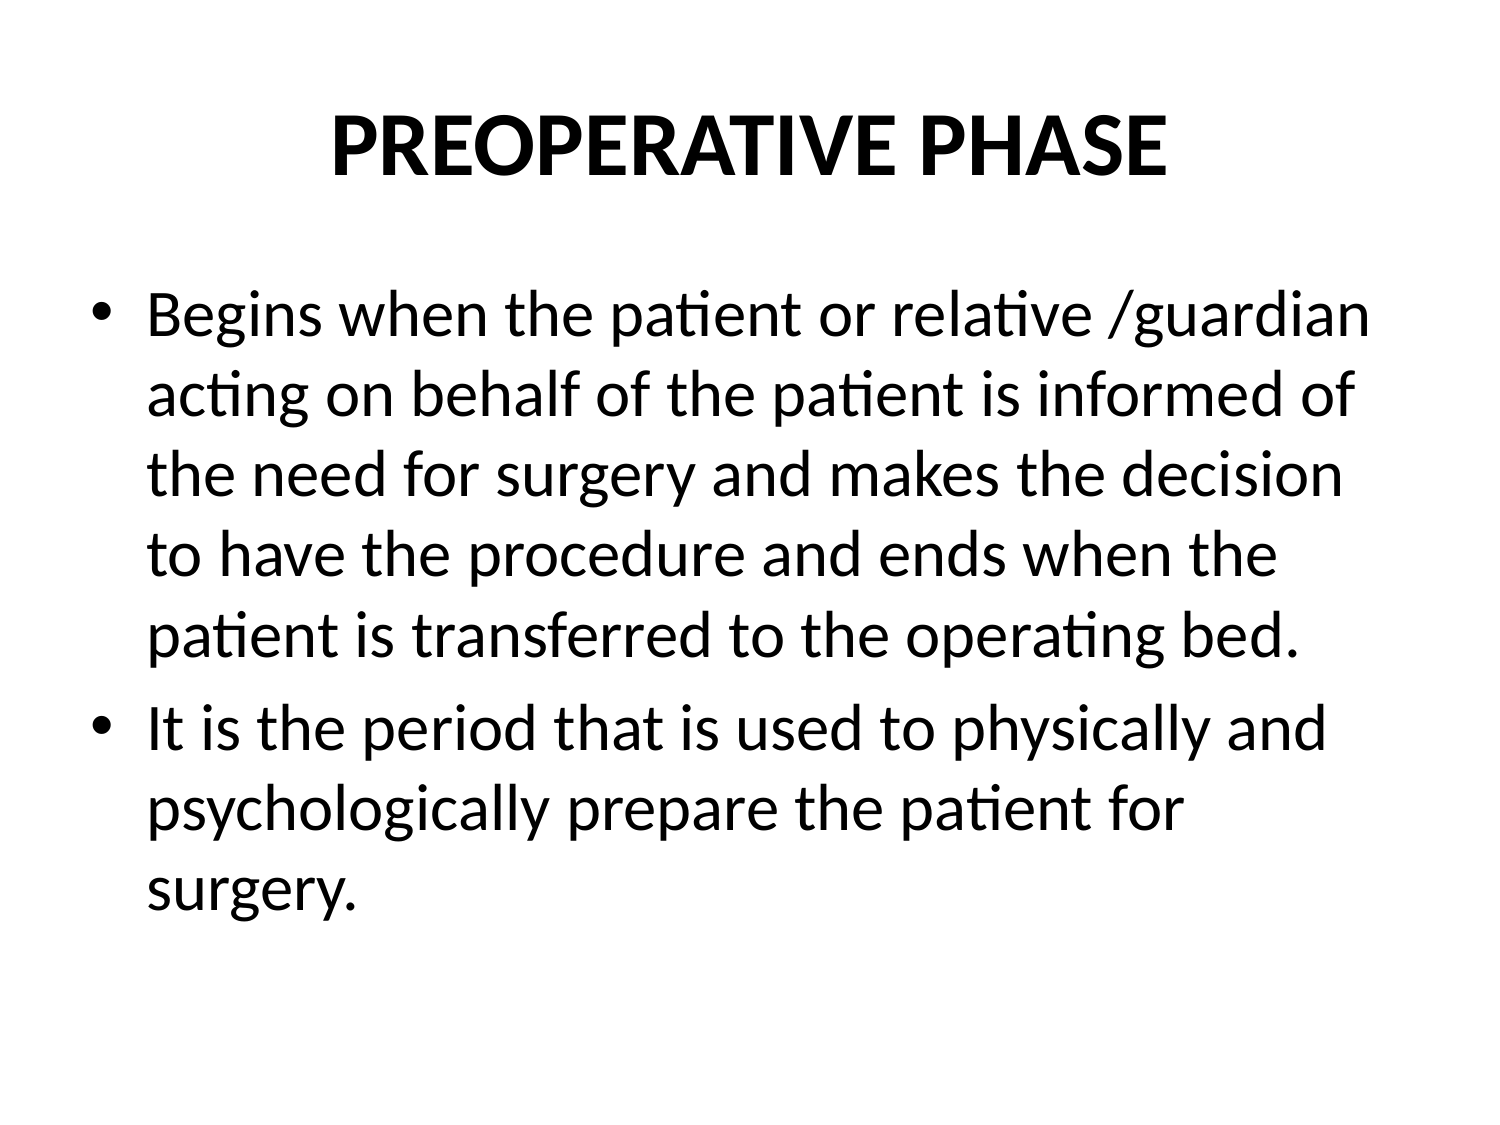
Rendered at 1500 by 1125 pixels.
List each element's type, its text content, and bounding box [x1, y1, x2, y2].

title PREOPERATIVE PHASE [75, 45, 1425, 233]
list Begins when the patient or relative /guardian acting on behalf of the patient is informed of the need for surgery and makes the decision to have the procedure and ends when the patient is transferred to the operating bed. It is the period that is used to physically and psychologically prepare the patient for surgery. [75, 262, 1425, 1005]
